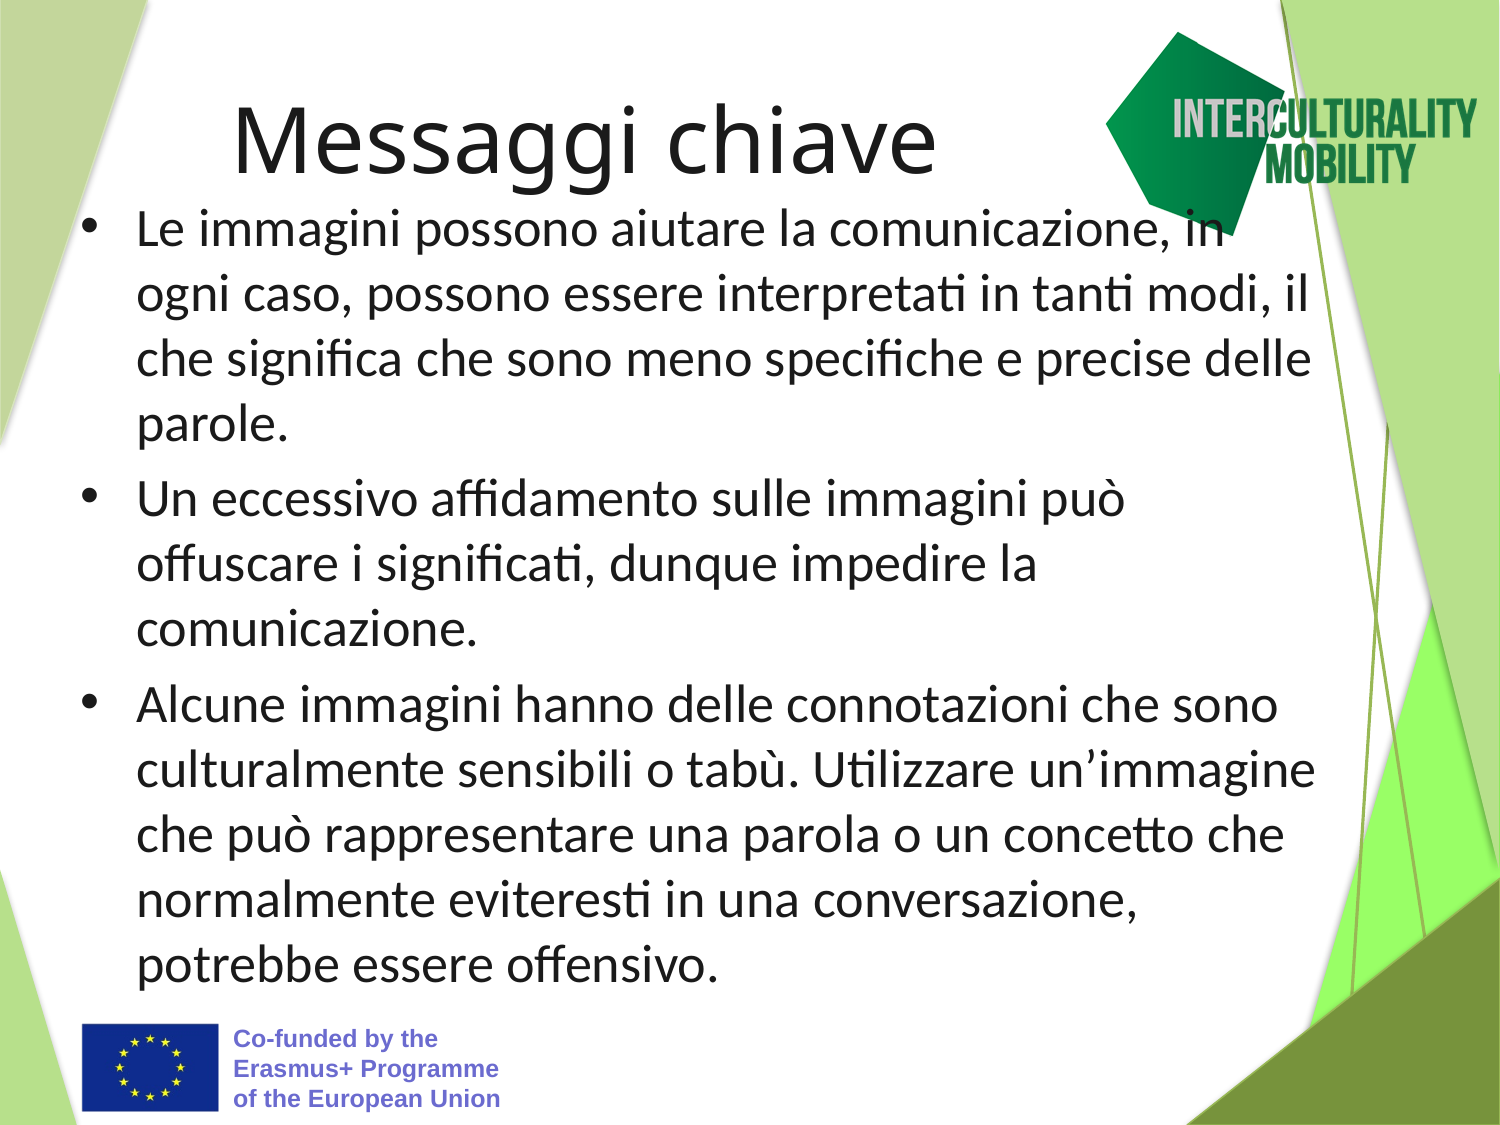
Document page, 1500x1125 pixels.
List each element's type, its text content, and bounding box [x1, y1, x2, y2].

picture [1104, 30, 1477, 237]
list Le immagini possono aiutare la comunicazione, in ogni caso, possono essere interpretati in tanti modi, il che significa che sono meno specifiche e precise delle parole. Un eccessivo affidamento sulle immagini può offuscare i significati, dunque impedire la comunicazione. Alcune immagini hanno delle connotazioni che sono culturalmente sensibili o tabù. Utilizzare un’immagine che può rappresentare una parola o un concetto che normalmente eviteresti in una conversazione, potrebbe essere offensivo. [64, 184, 1335, 987]
picture [238, 1096, 243, 1105]
picture [238, 1032, 243, 1044]
picture [53, 999, 243, 1125]
title Messaggi chiave [100, 42, 1071, 184]
